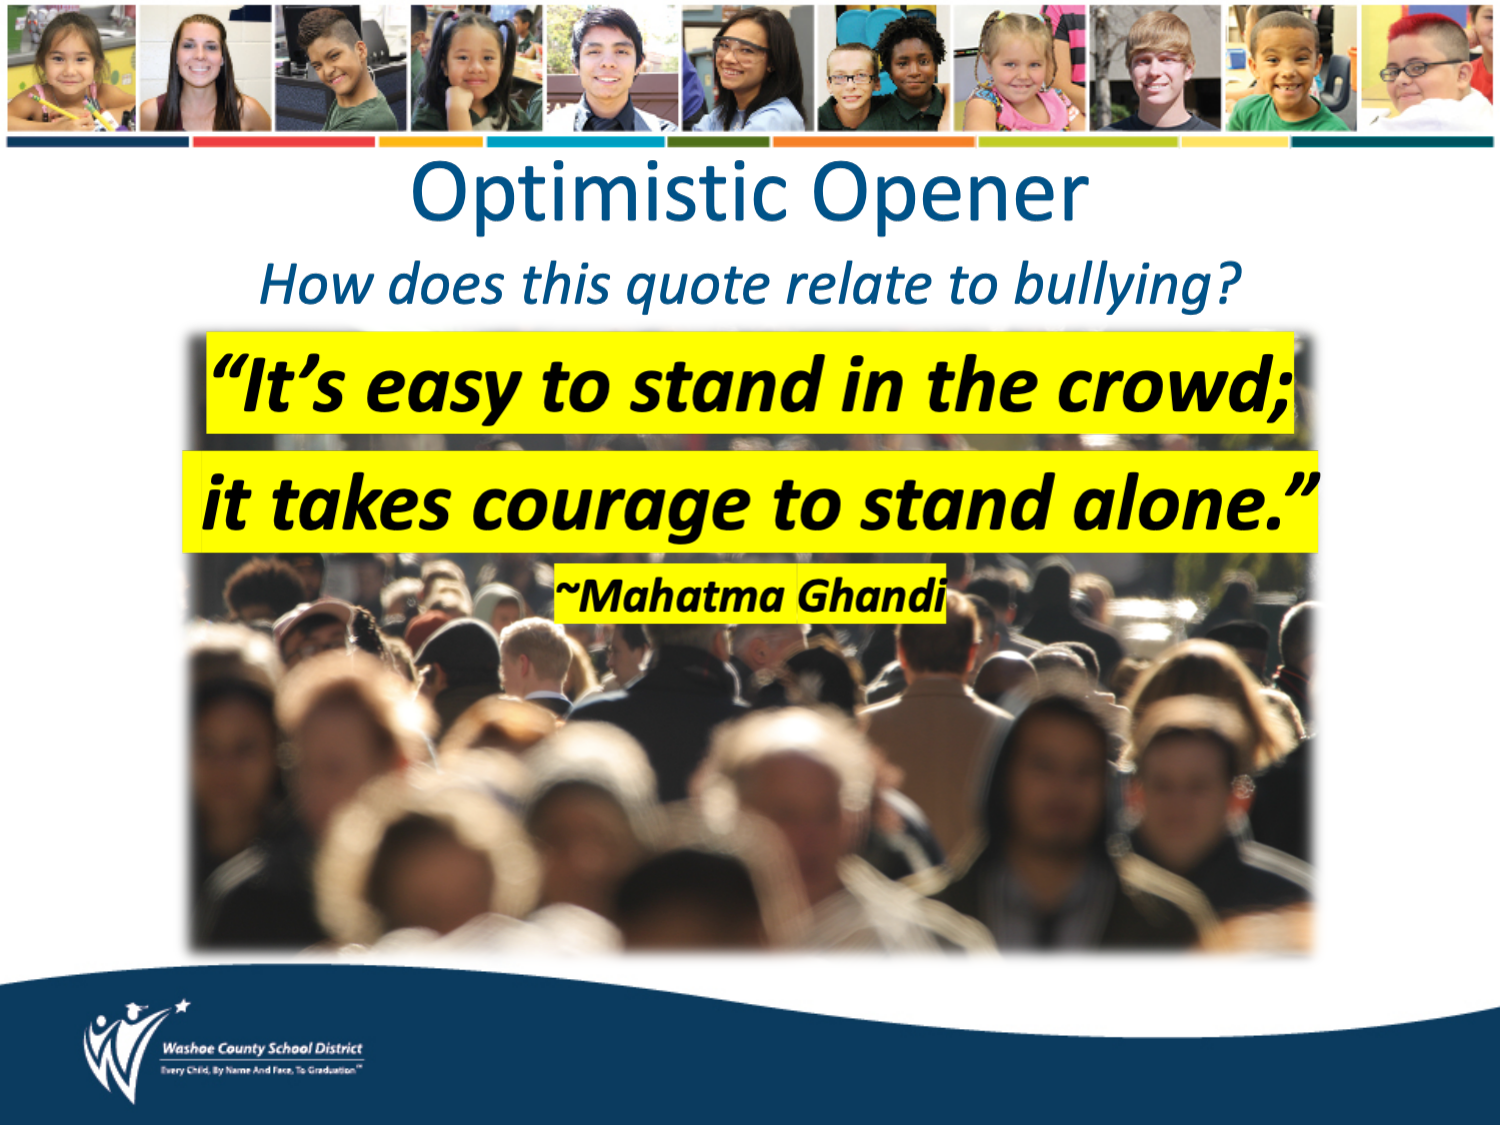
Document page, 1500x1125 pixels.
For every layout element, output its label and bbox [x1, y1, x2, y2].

title [74, 103, 1426, 374]
picture [0, 0, 1500, 1125]
list [130, 243, 1367, 824]
